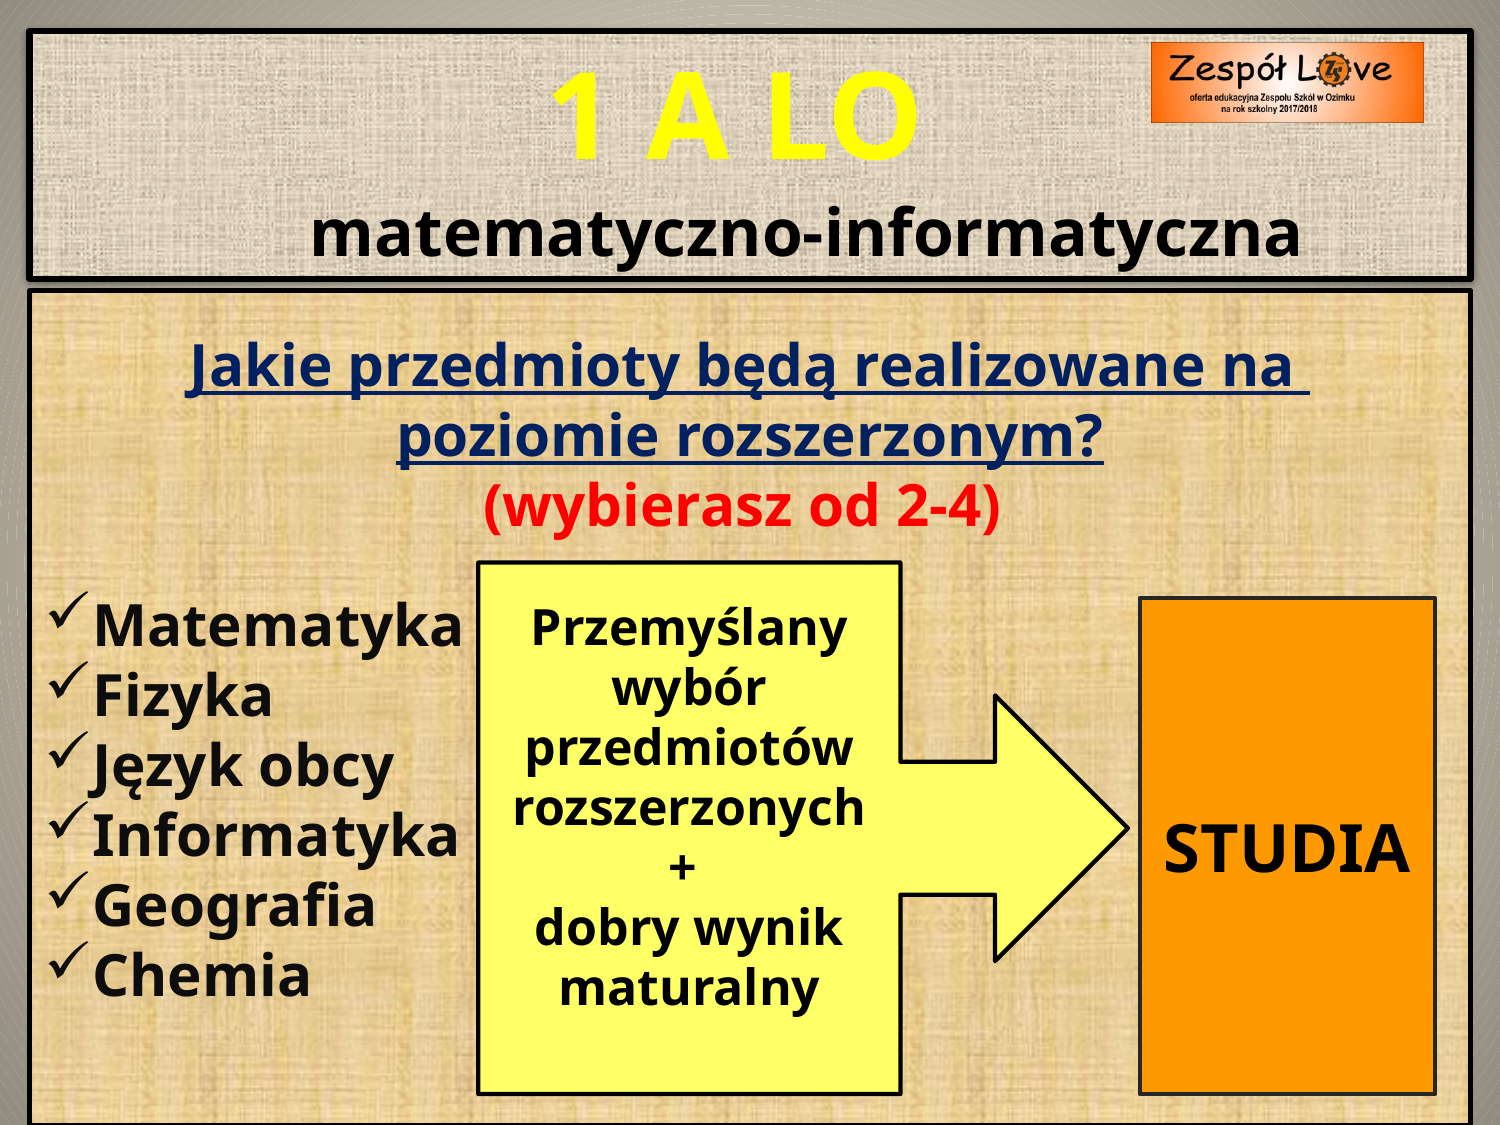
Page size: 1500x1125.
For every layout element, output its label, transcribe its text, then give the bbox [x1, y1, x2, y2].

text_box Jakie przedmioty będą realizowane na poziomie rozszerzonym? (wybierasz od 2-4) Matematyka Fizyka Język obcy Informatyka Geografia Chemia [27, 289, 1473, 1125]
text_box Przemyślany wybór przedmiotów rozszerzonych + dobry wynik maturalny [476, 560, 1131, 1097]
text_box STUDIA [1138, 596, 1437, 1096]
picture [1151, 42, 1424, 123]
text_box 1 A LO matematyczno-informatyczna [26, 28, 1474, 282]
